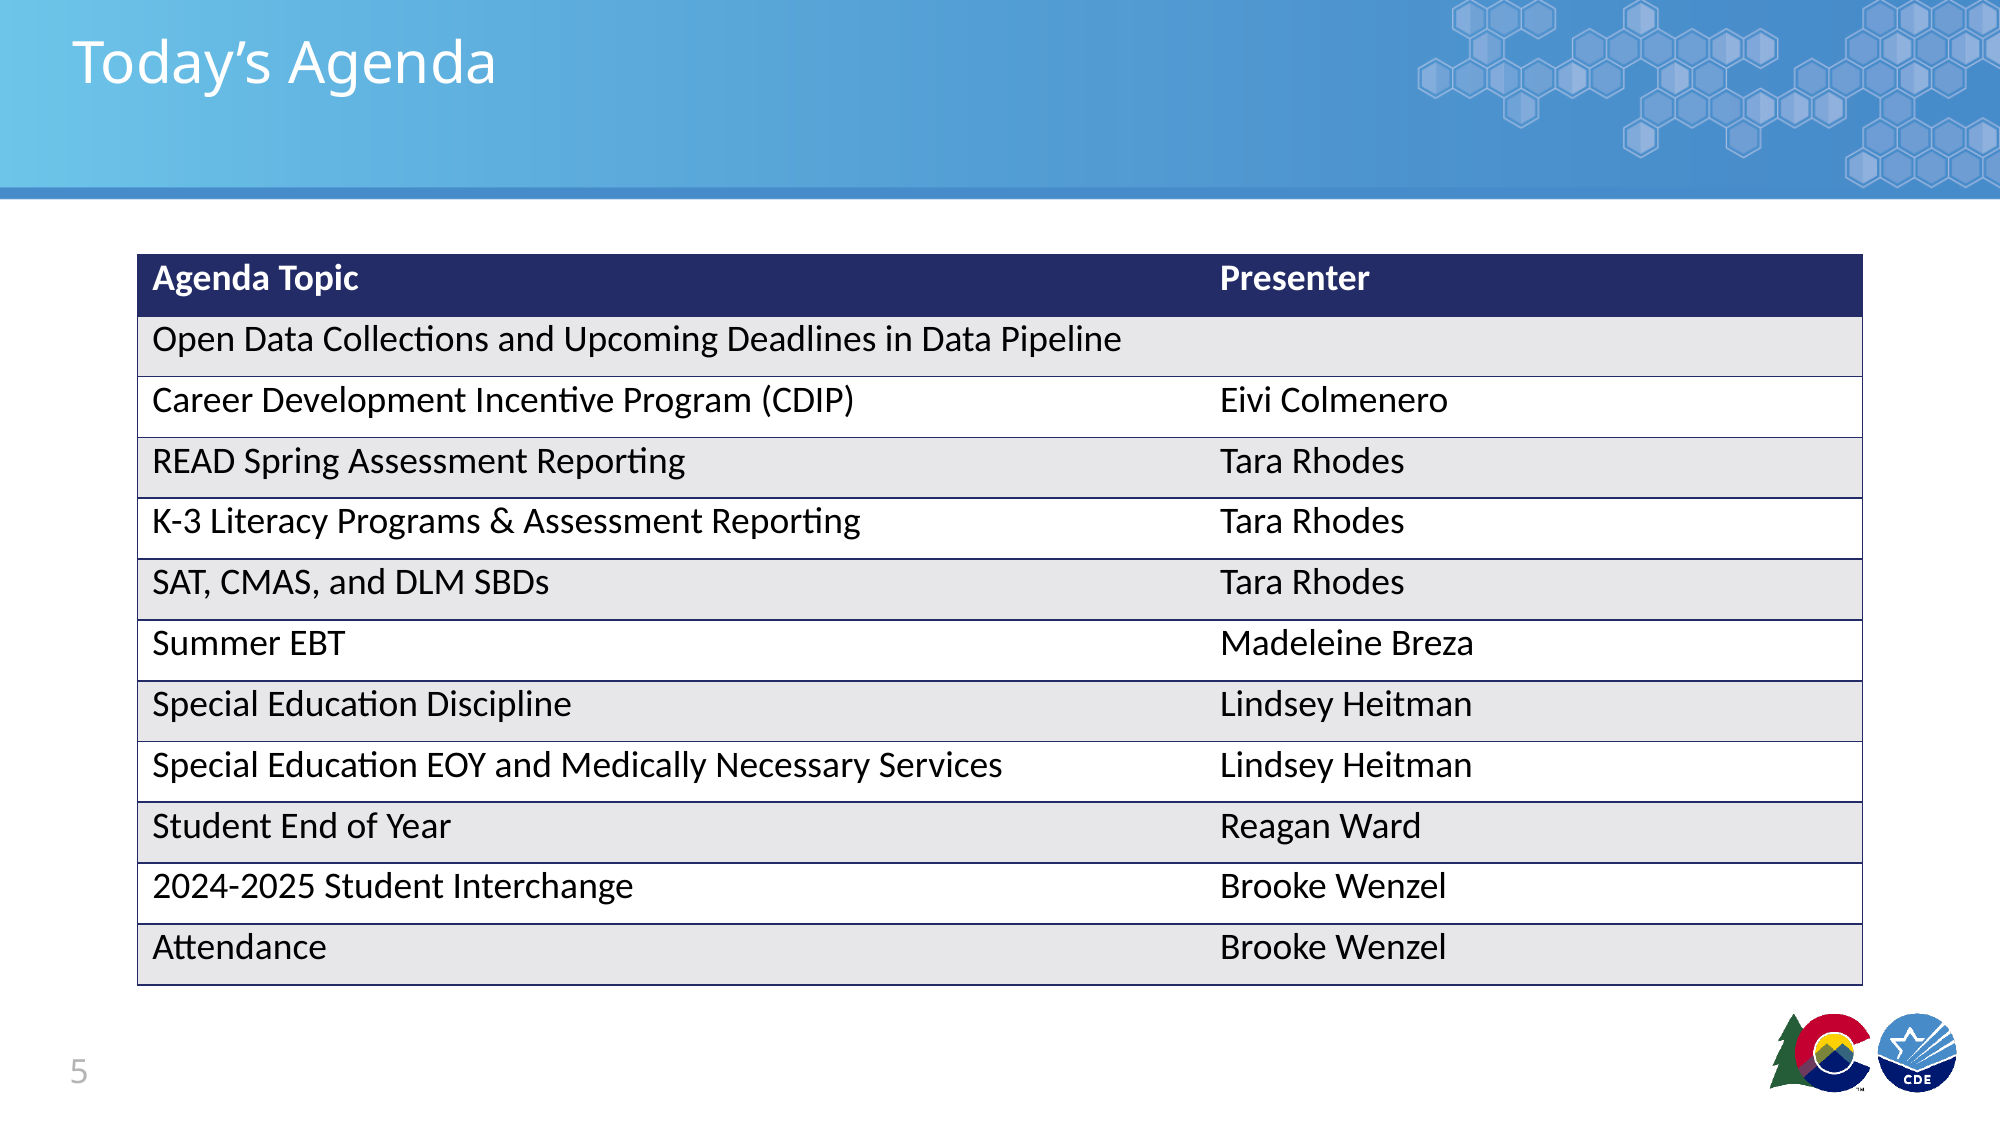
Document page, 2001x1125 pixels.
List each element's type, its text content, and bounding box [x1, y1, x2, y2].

table_cell Career Development Incentive Program (CDIP) [138, 377, 1205, 437]
table_cell Reagan Ward [1205, 803, 1862, 862]
slide_number 5 [54, 1042, 191, 1103]
table_header Presenter [1205, 256, 1862, 315]
table_cell Attendance [138, 925, 1205, 984]
table_cell Lindsey Heitman [1205, 682, 1862, 741]
picture [0, 0, 2000, 200]
table_cell 2024-2025 Student Interchange [138, 864, 1205, 923]
table_cell Summer EBT [138, 621, 1205, 680]
table_cell Eivi Colmenero [1205, 377, 1862, 437]
table_cell Special Education Discipline [138, 682, 1205, 741]
table_cell SAT, CMAS, and DLM SBDs [138, 560, 1205, 619]
table_cell K-3 Literacy Programs & Assessment Reporting [138, 499, 1205, 558]
table_cell Brooke Wenzel [1205, 925, 1862, 984]
table_cell Tara Rhodes [1205, 499, 1862, 558]
table_cell Madeleine Breza [1205, 621, 1862, 680]
table_cell Special Education EOY and Medically Necessary Services [138, 742, 1205, 801]
table_cell Open Data Collections and Upcoming Deadlines in Data Pipeline [138, 317, 1205, 376]
table_cell READ Spring Assessment Reporting [138, 438, 1205, 497]
table_cell Tara Rhodes [1205, 438, 1862, 497]
table_cell Brooke Wenzel [1205, 864, 1862, 923]
table_cell Lindsey Heitman [1205, 742, 1862, 801]
title Today’s Agenda [72, 33, 1396, 182]
table_cell [1205, 317, 1862, 376]
table_cell Tara Rhodes [1205, 560, 1862, 619]
table_header Agenda Topic [138, 256, 1205, 315]
table_cell Student End of Year [138, 803, 1205, 862]
picture [1768, 1012, 1957, 1093]
